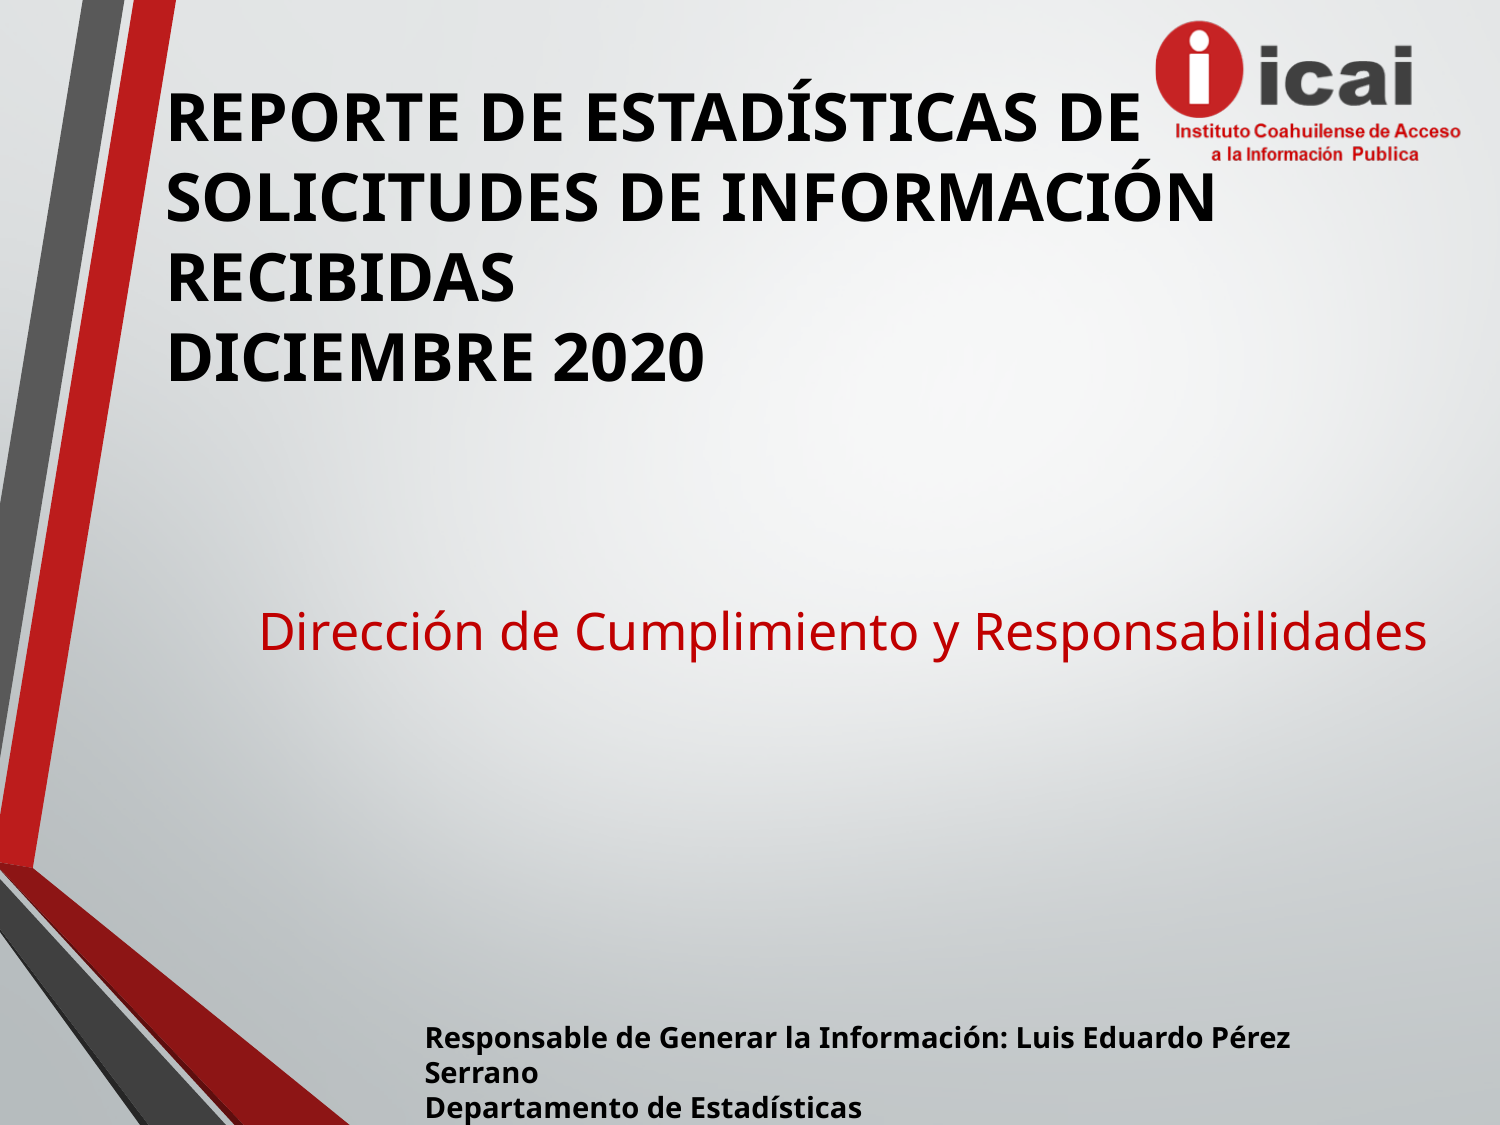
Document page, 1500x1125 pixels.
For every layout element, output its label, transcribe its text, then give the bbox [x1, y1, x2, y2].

text_box Responsable de Generar la Información: Luis Eduardo Pérez Serrano Departamento de Estadísticas Fecha de actualización: ENERO 2021 [409, 1012, 1355, 1125]
text_box REPORTE DE ESTADÍSTICAS DE SOLICITUDES DE INFORMACIÓN RECIBIDAS DICIEMBRE 2020 [149, 176, 1425, 293]
picture [1155, 2, 1485, 177]
text_box Dirección de Cumplimiento y Responsabilidades [171, 590, 1446, 703]
